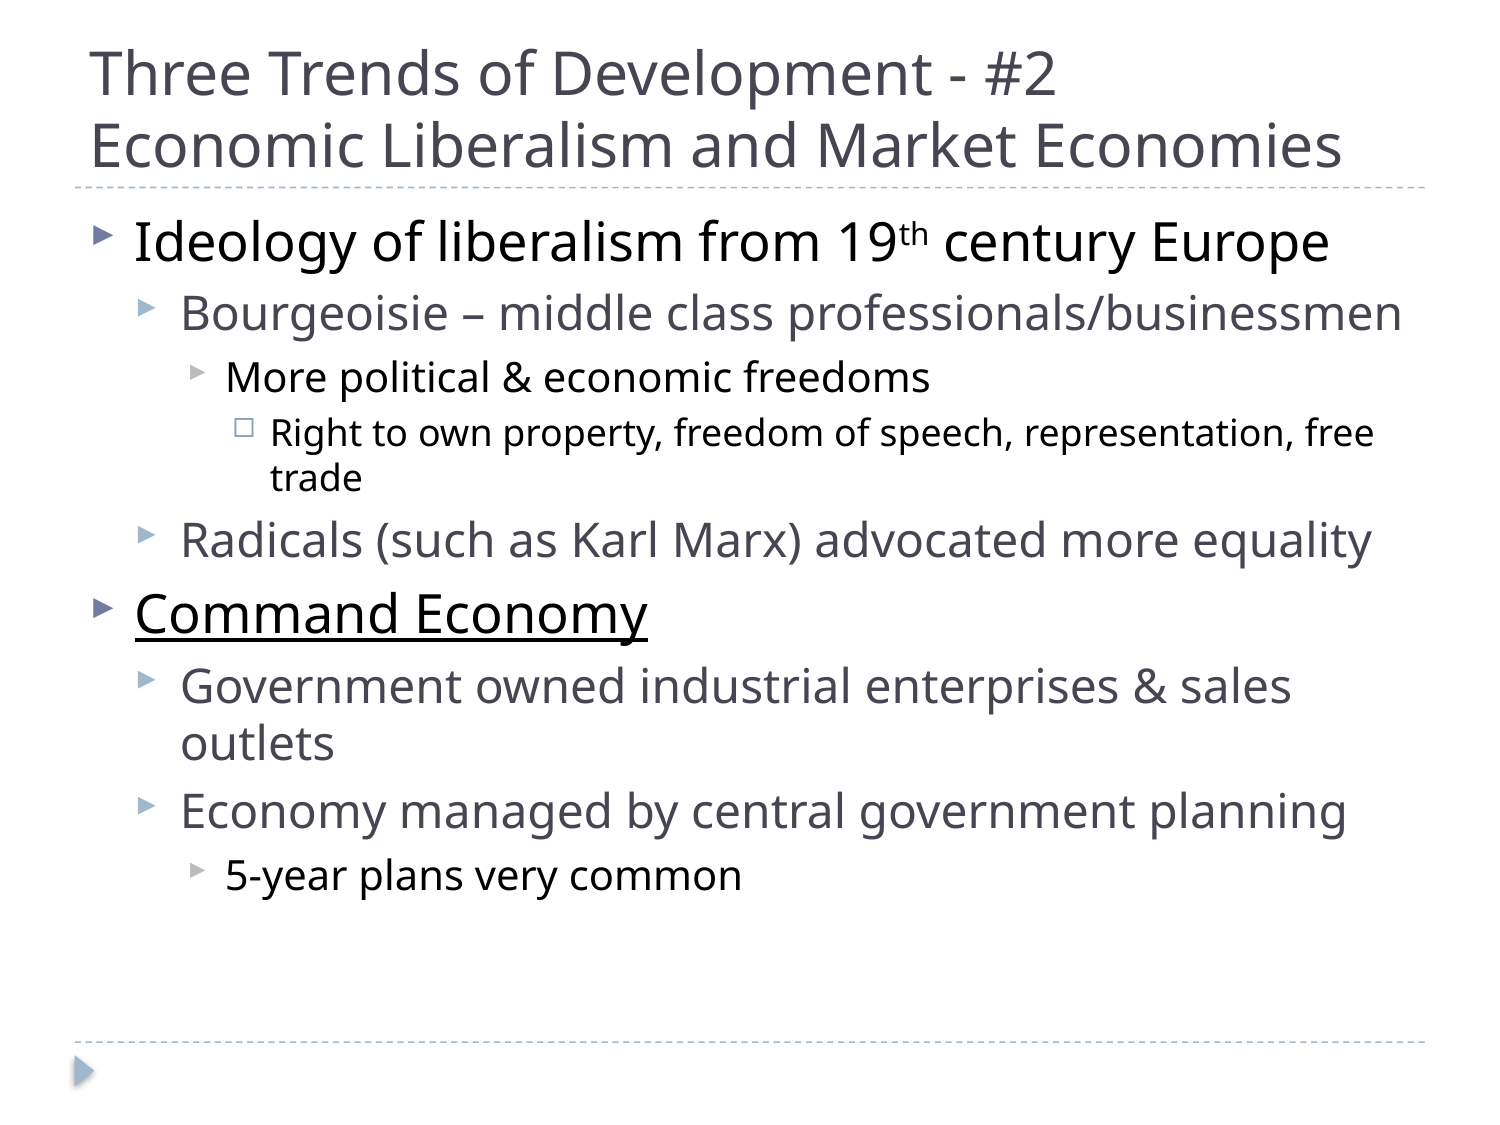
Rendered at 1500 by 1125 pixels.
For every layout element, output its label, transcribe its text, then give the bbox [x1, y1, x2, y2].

list Ideology of liberalism from 19th century Europe Bourgeoisie – middle class professionals/businessmen More political & economic freedoms Right to own property, freedom of speech, representation, free trade Radicals (such as Karl Marx) advocated more equality Command Economy Government owned industrial enterprises & sales outlets Economy managed by central government planning 5-year plans very common [75, 200, 1425, 1010]
title Three Trends of Development - #2 Economic Liberalism and Market Economies [75, 24, 1425, 188]
